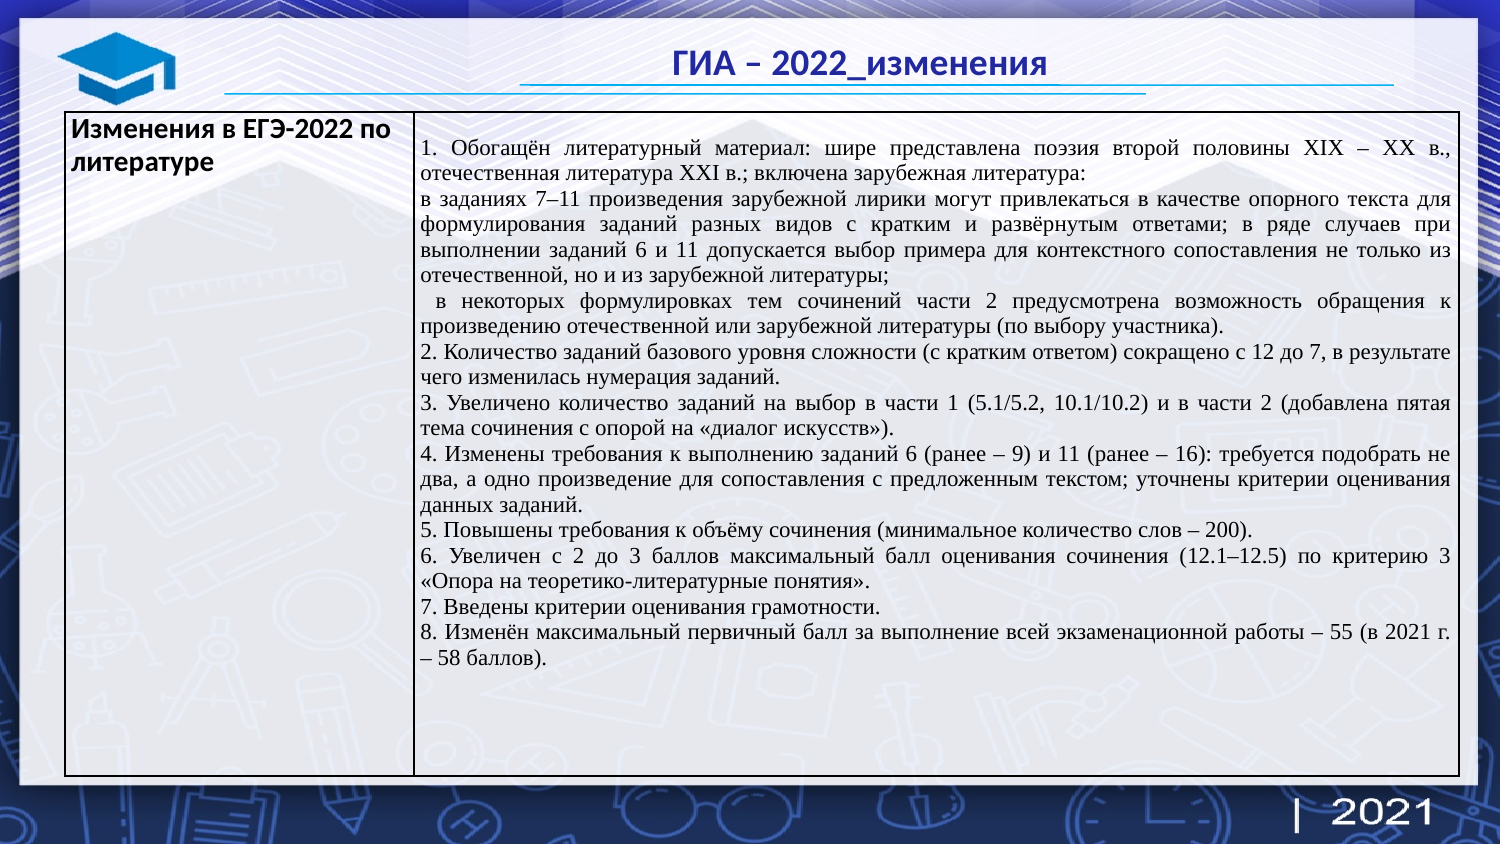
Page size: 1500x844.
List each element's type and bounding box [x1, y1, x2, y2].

text_box [41, 93, 1459, 589]
text_box [0, 0, 1500, 844]
text_box [41, 766, 1459, 777]
text_box [41, 589, 1459, 759]
